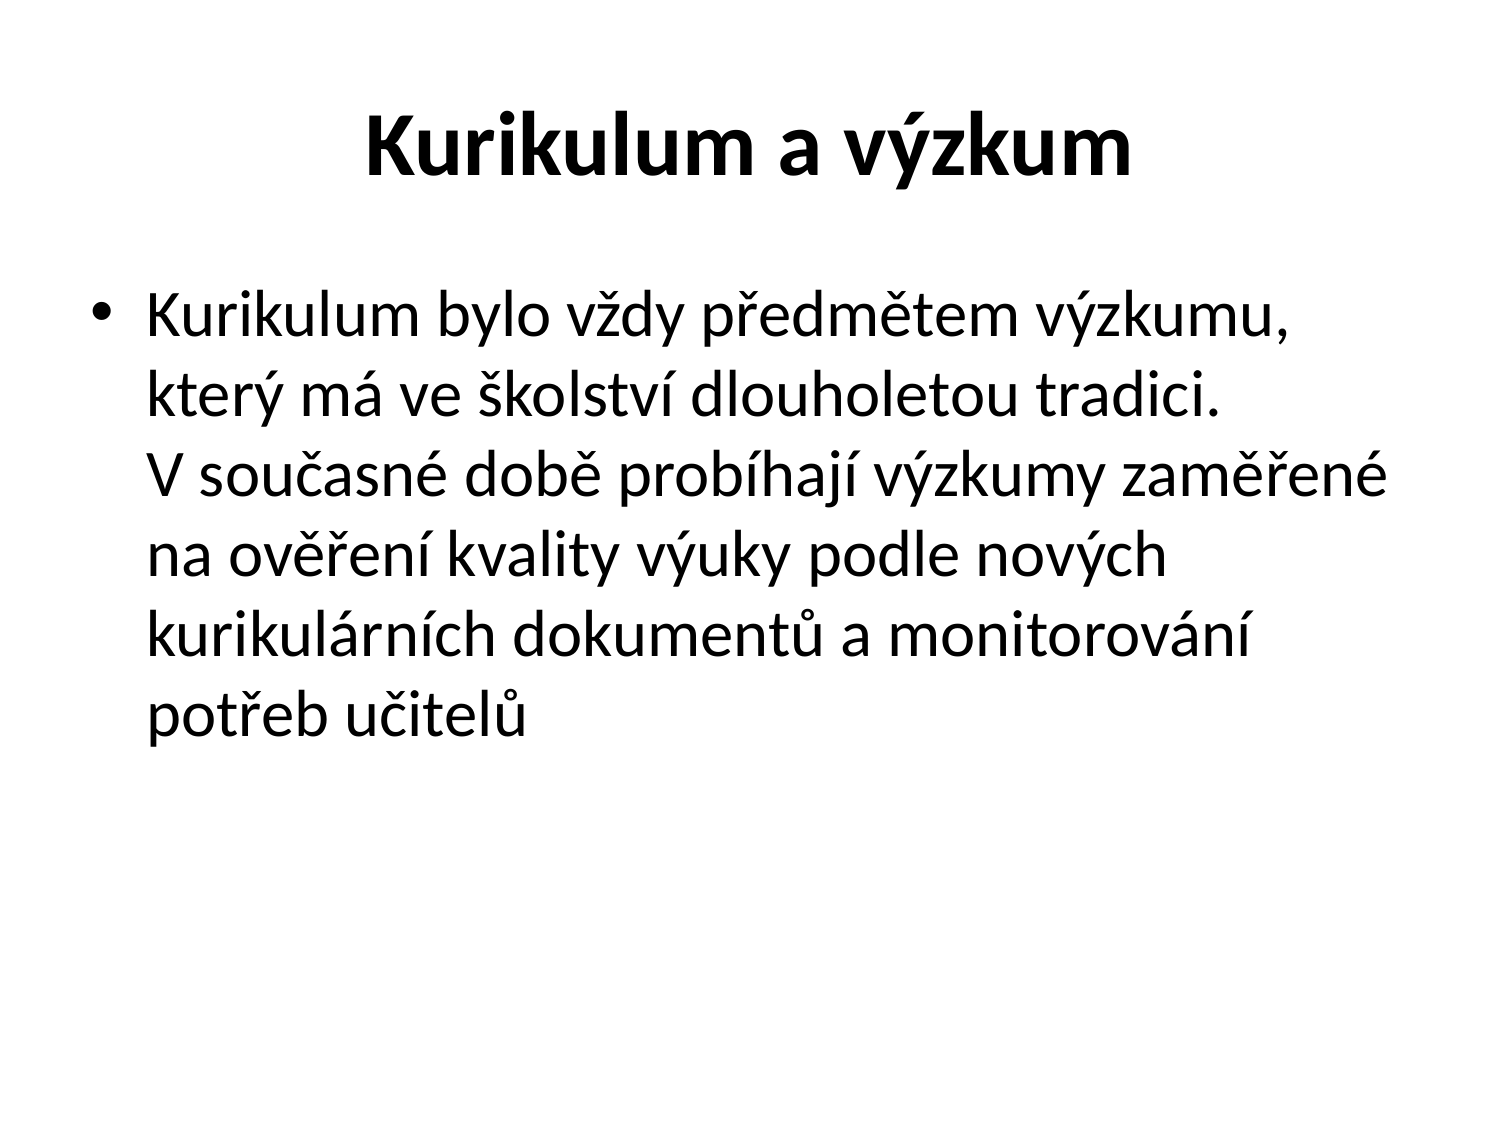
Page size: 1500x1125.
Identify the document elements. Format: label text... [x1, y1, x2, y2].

list Kurikulum bylo vždy předmětem výzkumu, který má ve školství dlouholetou tradici. V současné době probíhají výzkumy zaměřené na ověření kvality výuky podle nových kurikulárních dokumentů a monitorování potřeb učitelů [75, 262, 1425, 1005]
title Kurikulum a výzkum [75, 45, 1425, 233]
